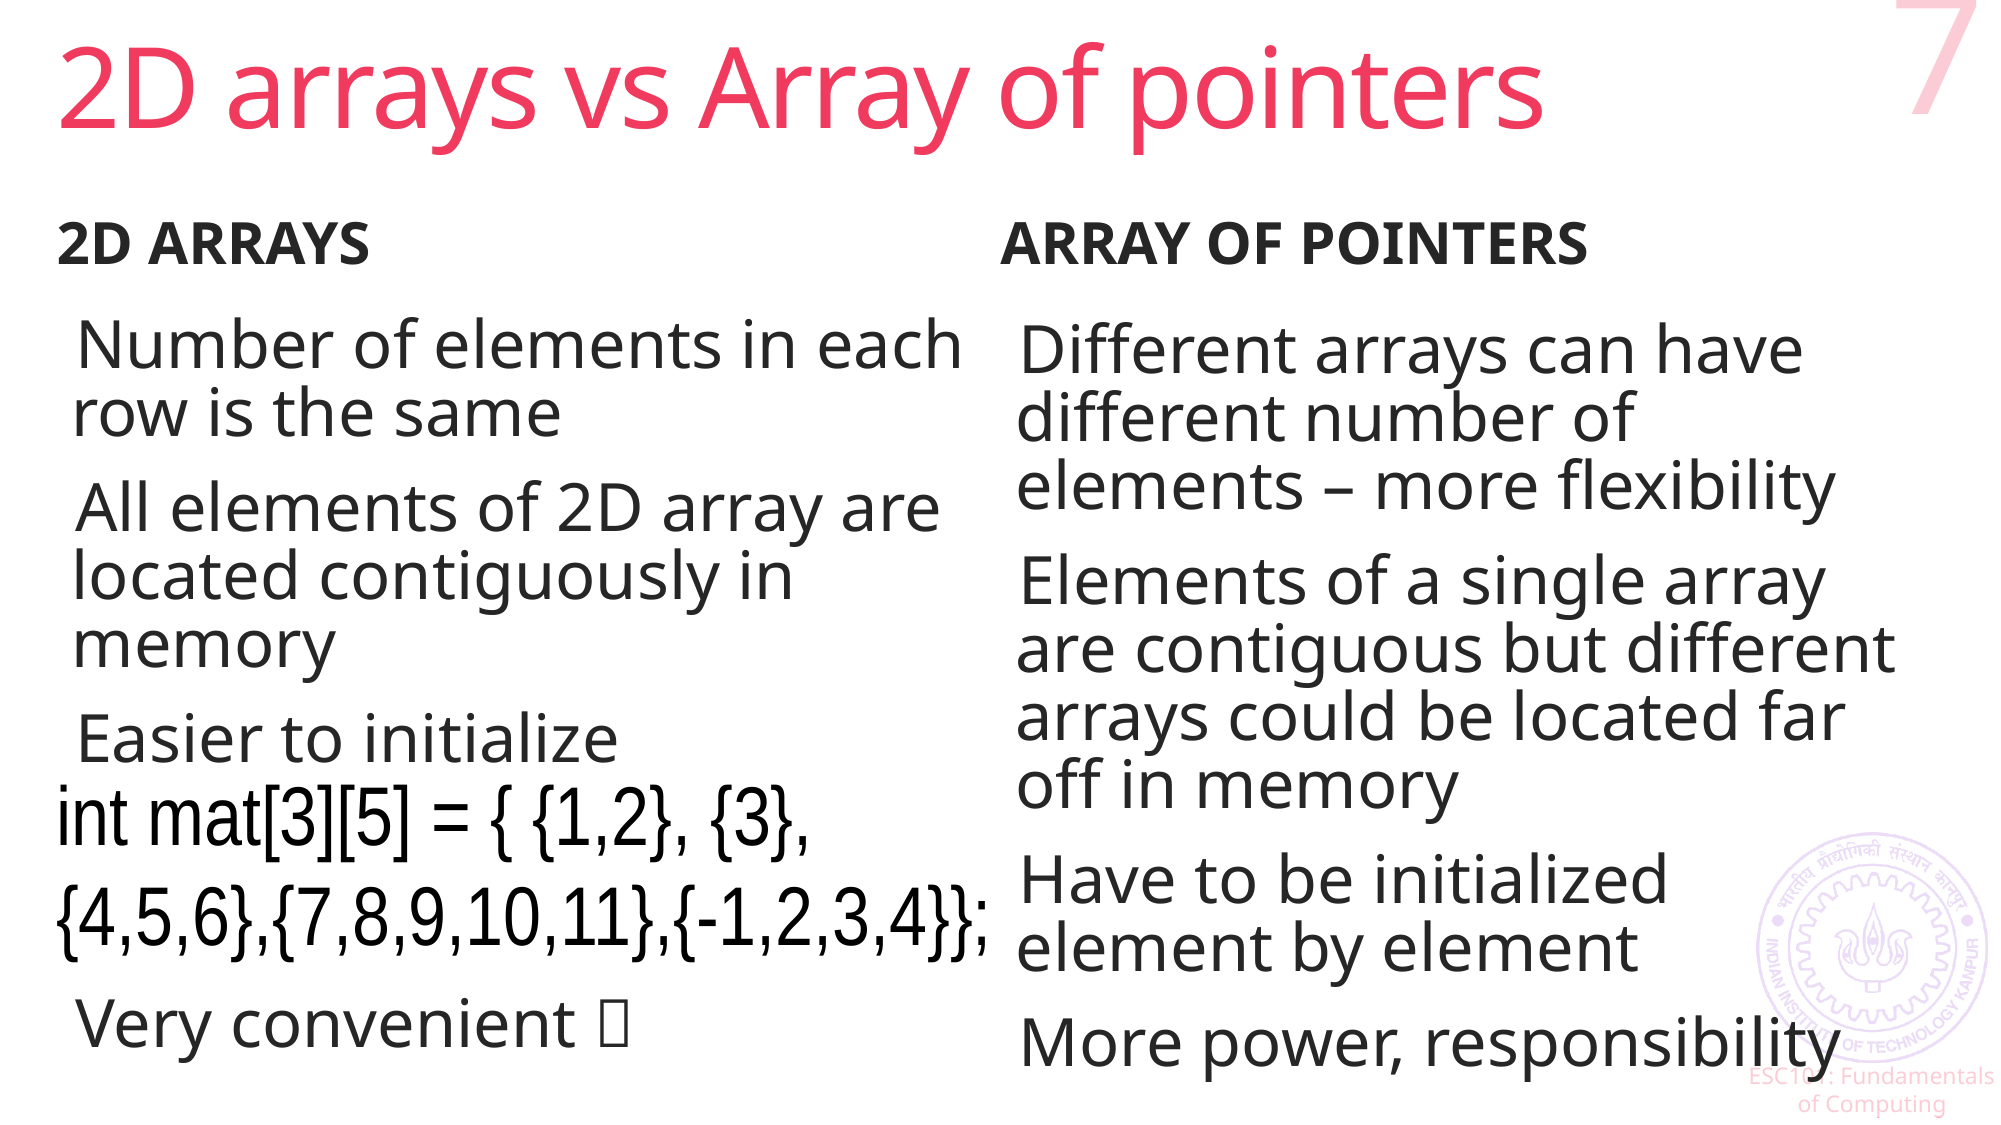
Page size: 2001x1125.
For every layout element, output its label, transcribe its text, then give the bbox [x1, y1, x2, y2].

title 2D arrays vs Array of pointers [41, 5, 1945, 183]
slide_number 7 [1520, 6, 2000, 183]
list Number of elements in each row is the same All elements of 2D array are located contiguously in memory Easier to initialize Very convenient  [41, 306, 986, 754]
list Number of elements in each row is the same All elements of 2D array are located contiguously in memory Easier to initialize Very convenient  [41, 969, 985, 1125]
list Different arrays can have different number of elements – more flexibility Elements of a single array are contiguous but different arrays could be located far off in memory Have to be initialized element by element More power, responsibility [985, 311, 1945, 1125]
list 2D Arrays [41, 187, 985, 306]
list Array of Pointers [985, 187, 1945, 307]
text_box int mat[3][5] = { {1,2}, {3}, {4,5,6},{7,8,9,10,11},{-1,2,3,4}}; [41, 754, 1023, 969]
